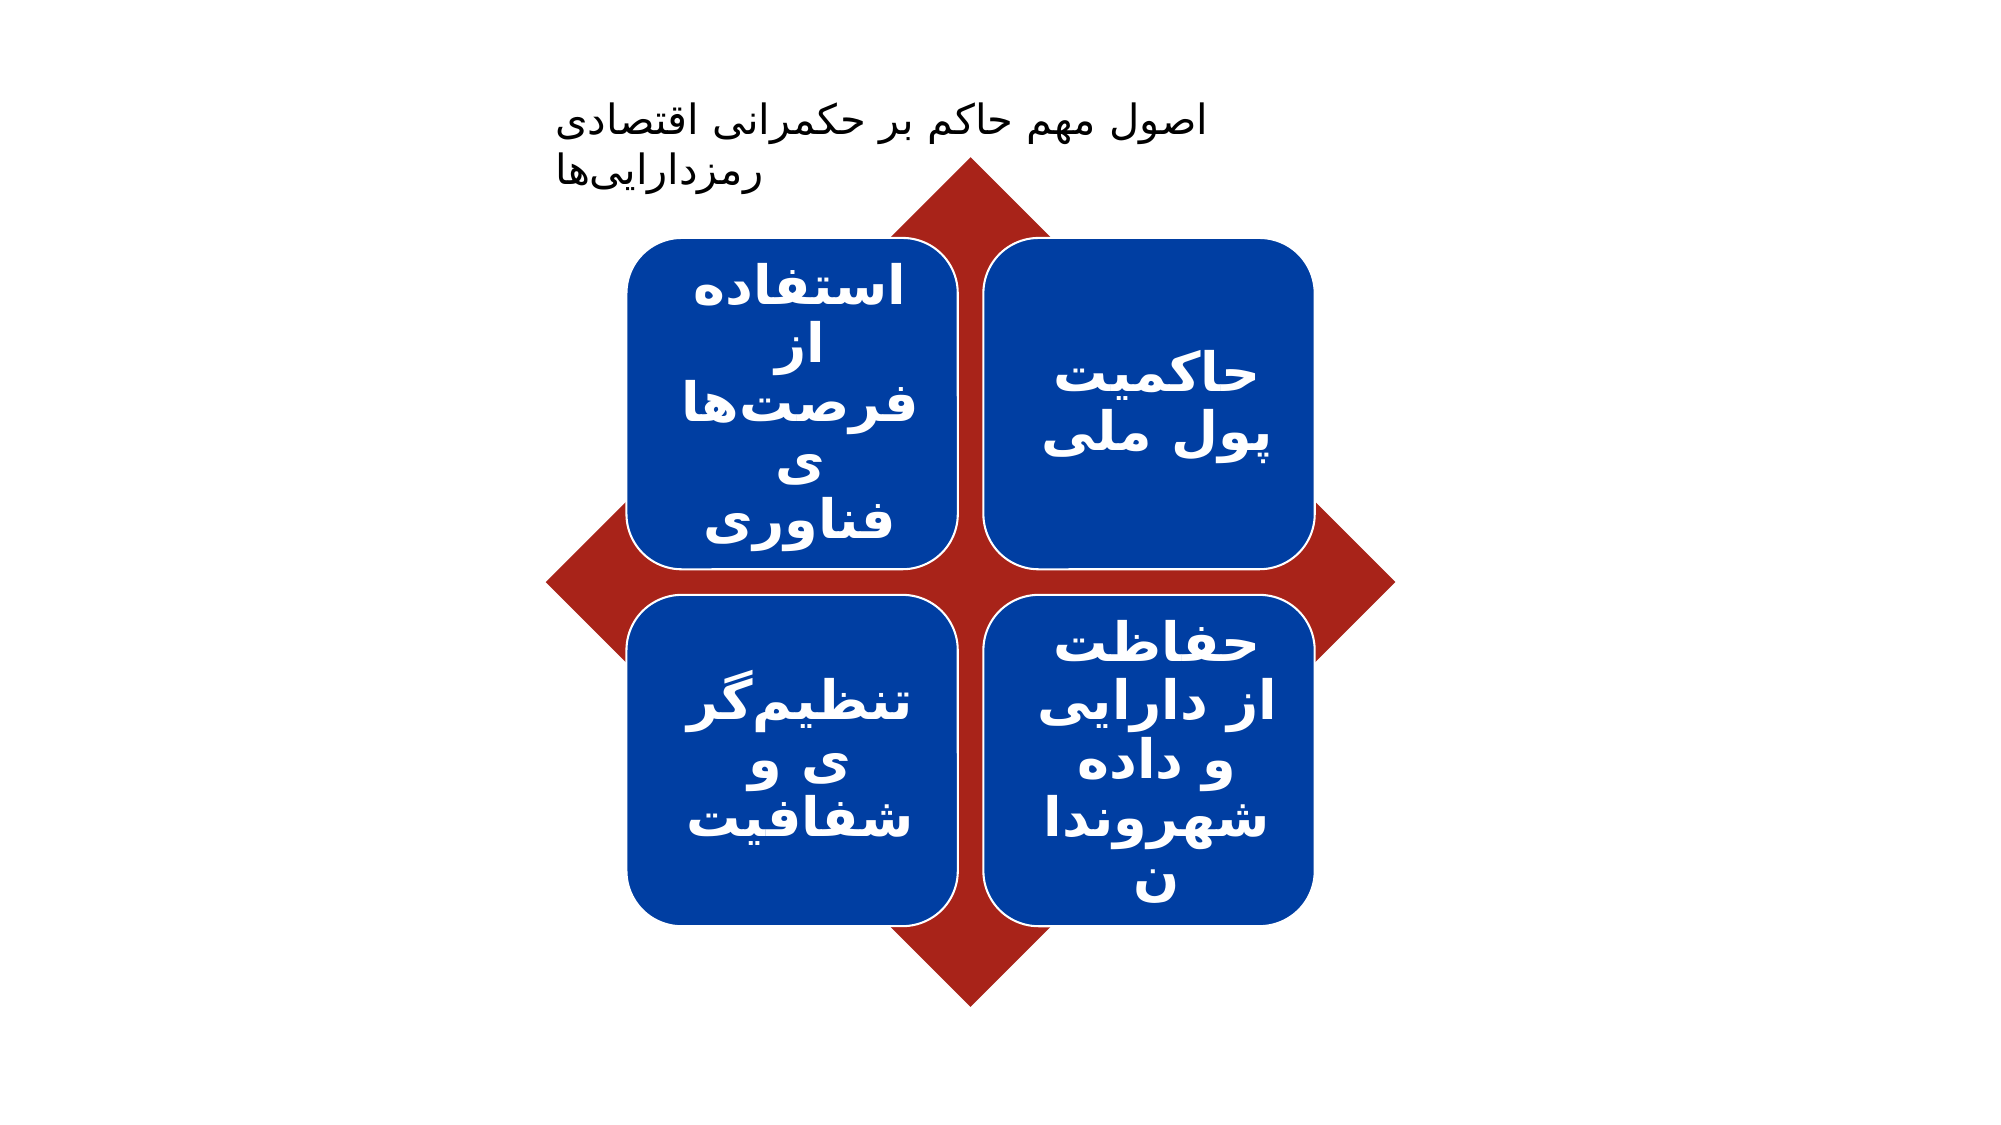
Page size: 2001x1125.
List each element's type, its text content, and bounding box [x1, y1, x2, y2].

text_box اصول مهم حاکم بر حکمرانی اقتصادی رمزدارایی‌ها [540, 85, 1401, 157]
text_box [333, 157, 1608, 1007]
